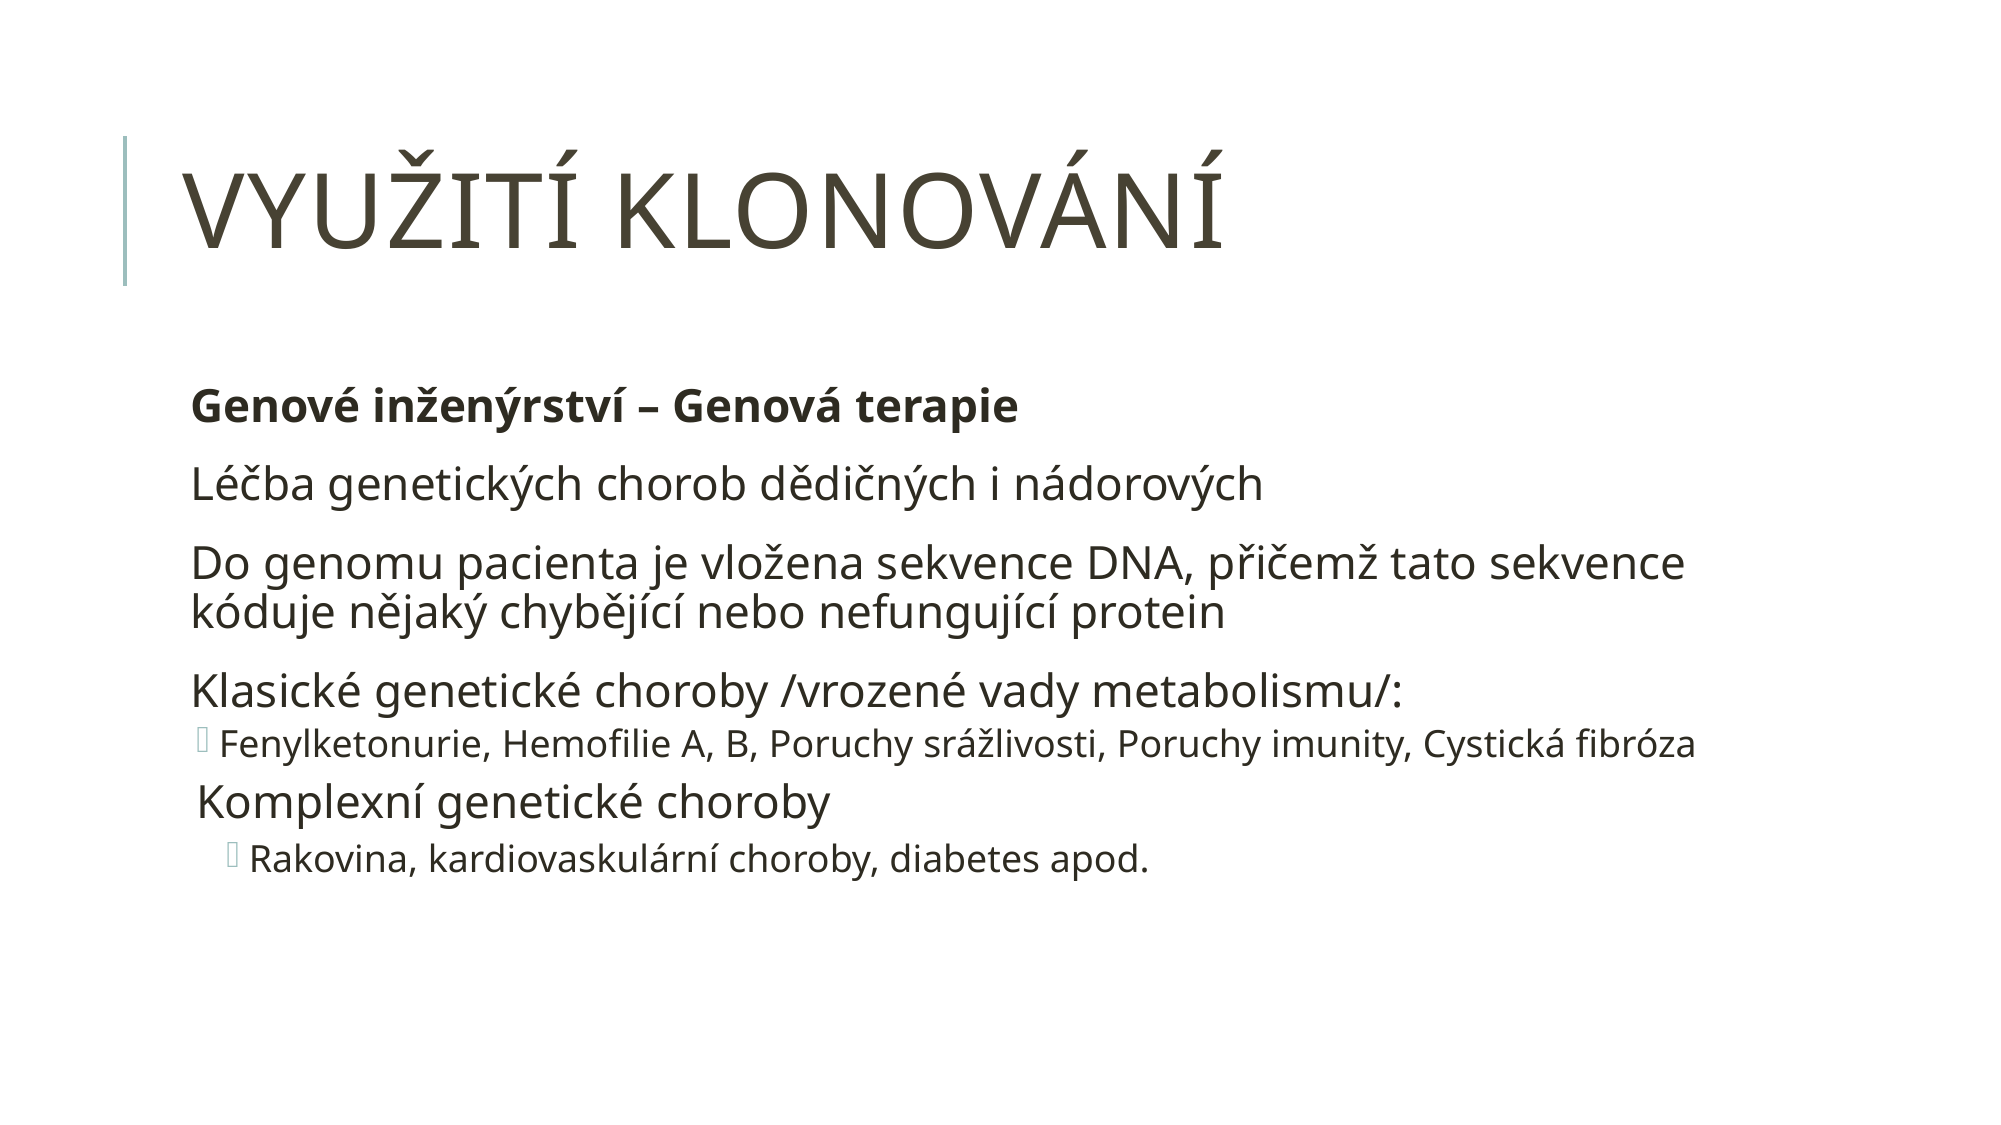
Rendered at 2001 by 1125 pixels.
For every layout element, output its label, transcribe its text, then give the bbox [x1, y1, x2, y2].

title Využití klonování [168, 96, 1763, 342]
list Genové inženýrství – Genová terapie Léčba genetických chorob dědičných i nádorových Do genomu pacienta je vložena sekvence DNA, přičemž tato sekvence kóduje nějaký chybějící nebo nefungující protein Klasické genetické choroby /vrozené vady metabolismu/: Fenylketonurie, Hemofilie A, B, Poruchy srážlivosti, Poruchy imunity, Cystická fibróza Komplexní genetické choroby Rakovina, kardiovaskulární choroby, diabetes apod. [168, 375, 1763, 1035]
